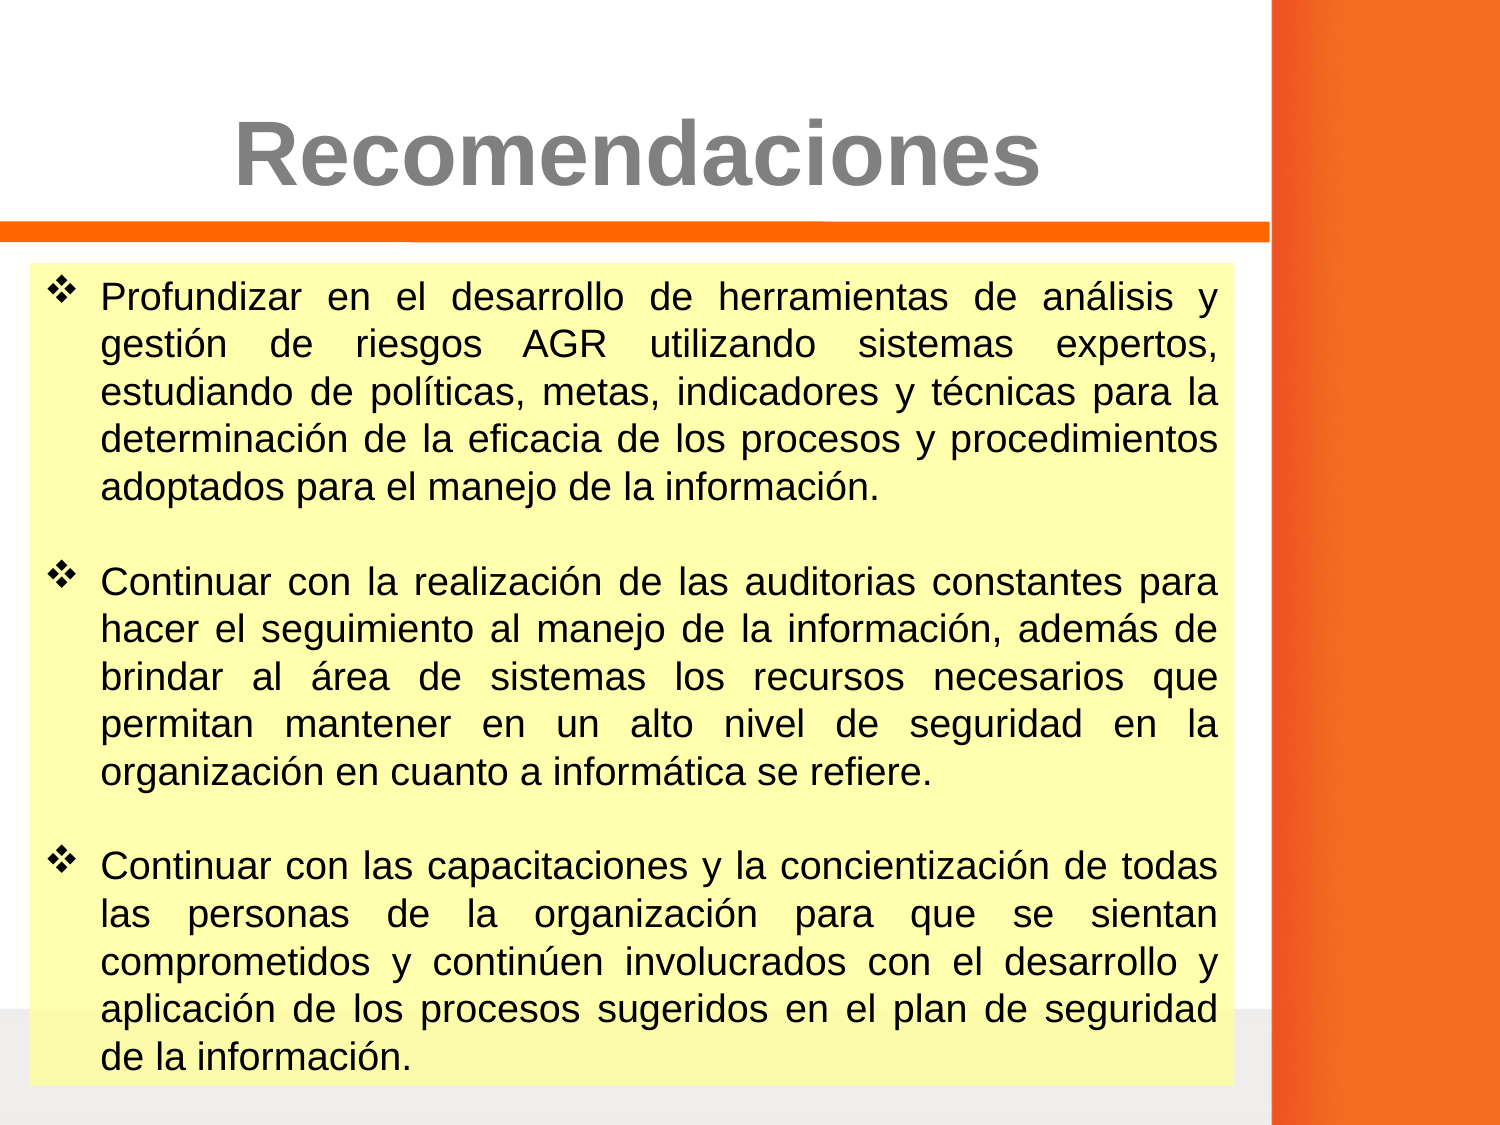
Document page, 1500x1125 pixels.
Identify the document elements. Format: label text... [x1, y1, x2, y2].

picture [0, 0, 1500, 1125]
text_box Profundizar en el desarrollo de herramientas de análisis y gestión de riesgos AGR utilizando sistemas expertos, estudiando de políticas, metas, indicadores y técnicas para la determinación de la eficacia de los procesos y procedimientos adoptados para el manejo de la información. Continuar con la realización de las auditorias constantes para hacer el seguimiento al manejo de la información, además de brindar al área de sistemas los recursos necesarios que permitan mantener en un alto nivel de seguridad en la organización en cuanto a informática se refiere. Continuar con las capacitaciones y la concientización de todas las personas de la organización para que se sientan comprometidos y continúen involucrados con el desarrollo y aplicación de los procesos sugeridos en el plan de seguridad de la información. [29, 263, 1235, 1086]
title Recomendaciones [40, 54, 1237, 243]
